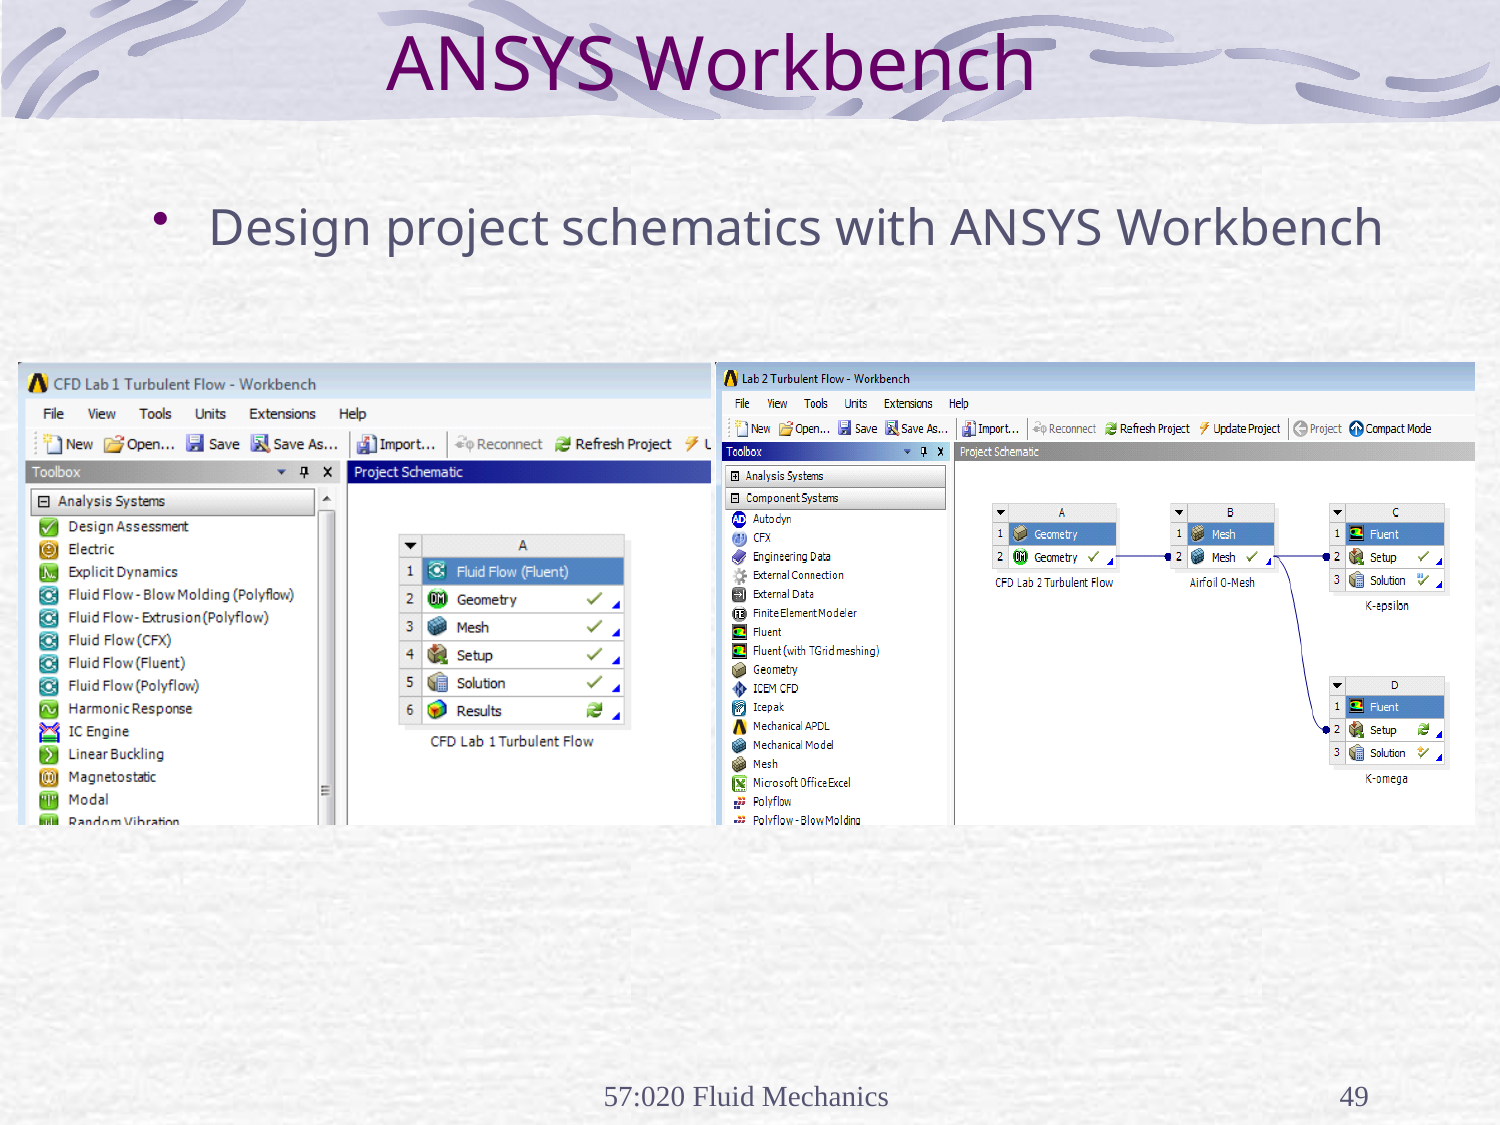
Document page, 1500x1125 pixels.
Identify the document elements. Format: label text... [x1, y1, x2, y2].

slide_number 49 [1071, 1044, 1385, 1120]
title ANSYS Workbench [75, 24, 1350, 113]
text_box Design project schematics with ANSYS Workbench [137, 187, 1413, 361]
picture [0, 0, 1500, 1125]
footer 57:020 Fluid Mechanics [508, 1044, 985, 1120]
